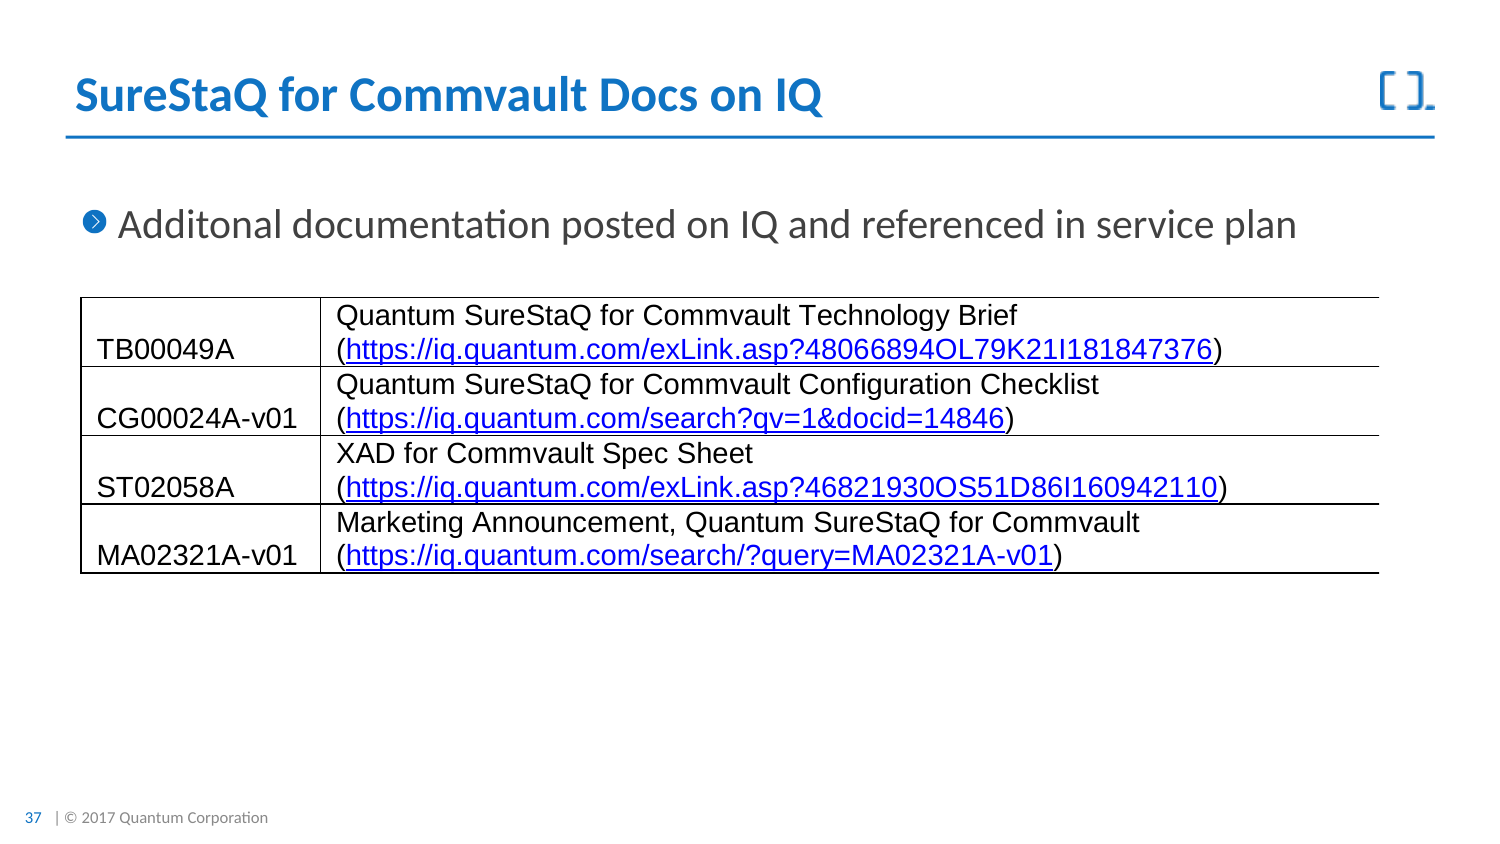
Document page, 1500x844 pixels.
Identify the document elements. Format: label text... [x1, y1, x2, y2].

picture [80, 207, 109, 236]
picture [1380, 71, 1435, 110]
list Additonal documentation posted on IQ and referenced in service plan [65, 196, 1425, 754]
picture [0, 296, 1380, 608]
title SureStaQ for Commvault Docs on IQ [60, 8, 1350, 122]
